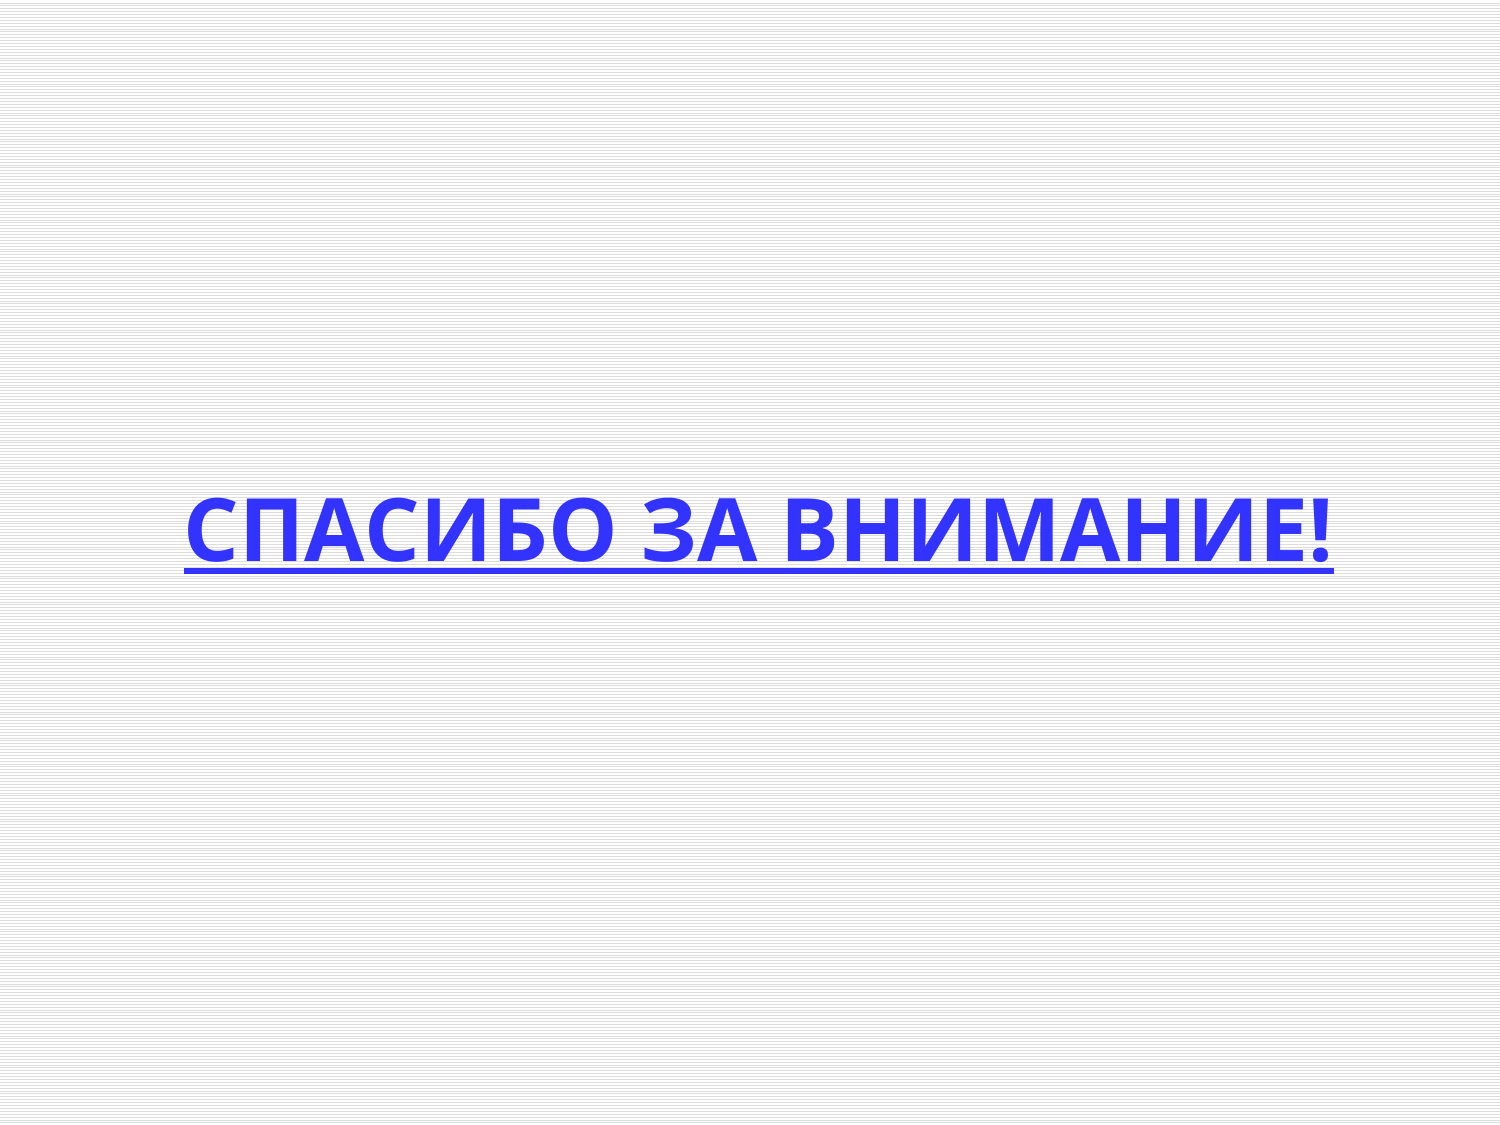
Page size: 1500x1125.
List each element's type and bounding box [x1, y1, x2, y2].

text_box [17, 503, 1500, 587]
